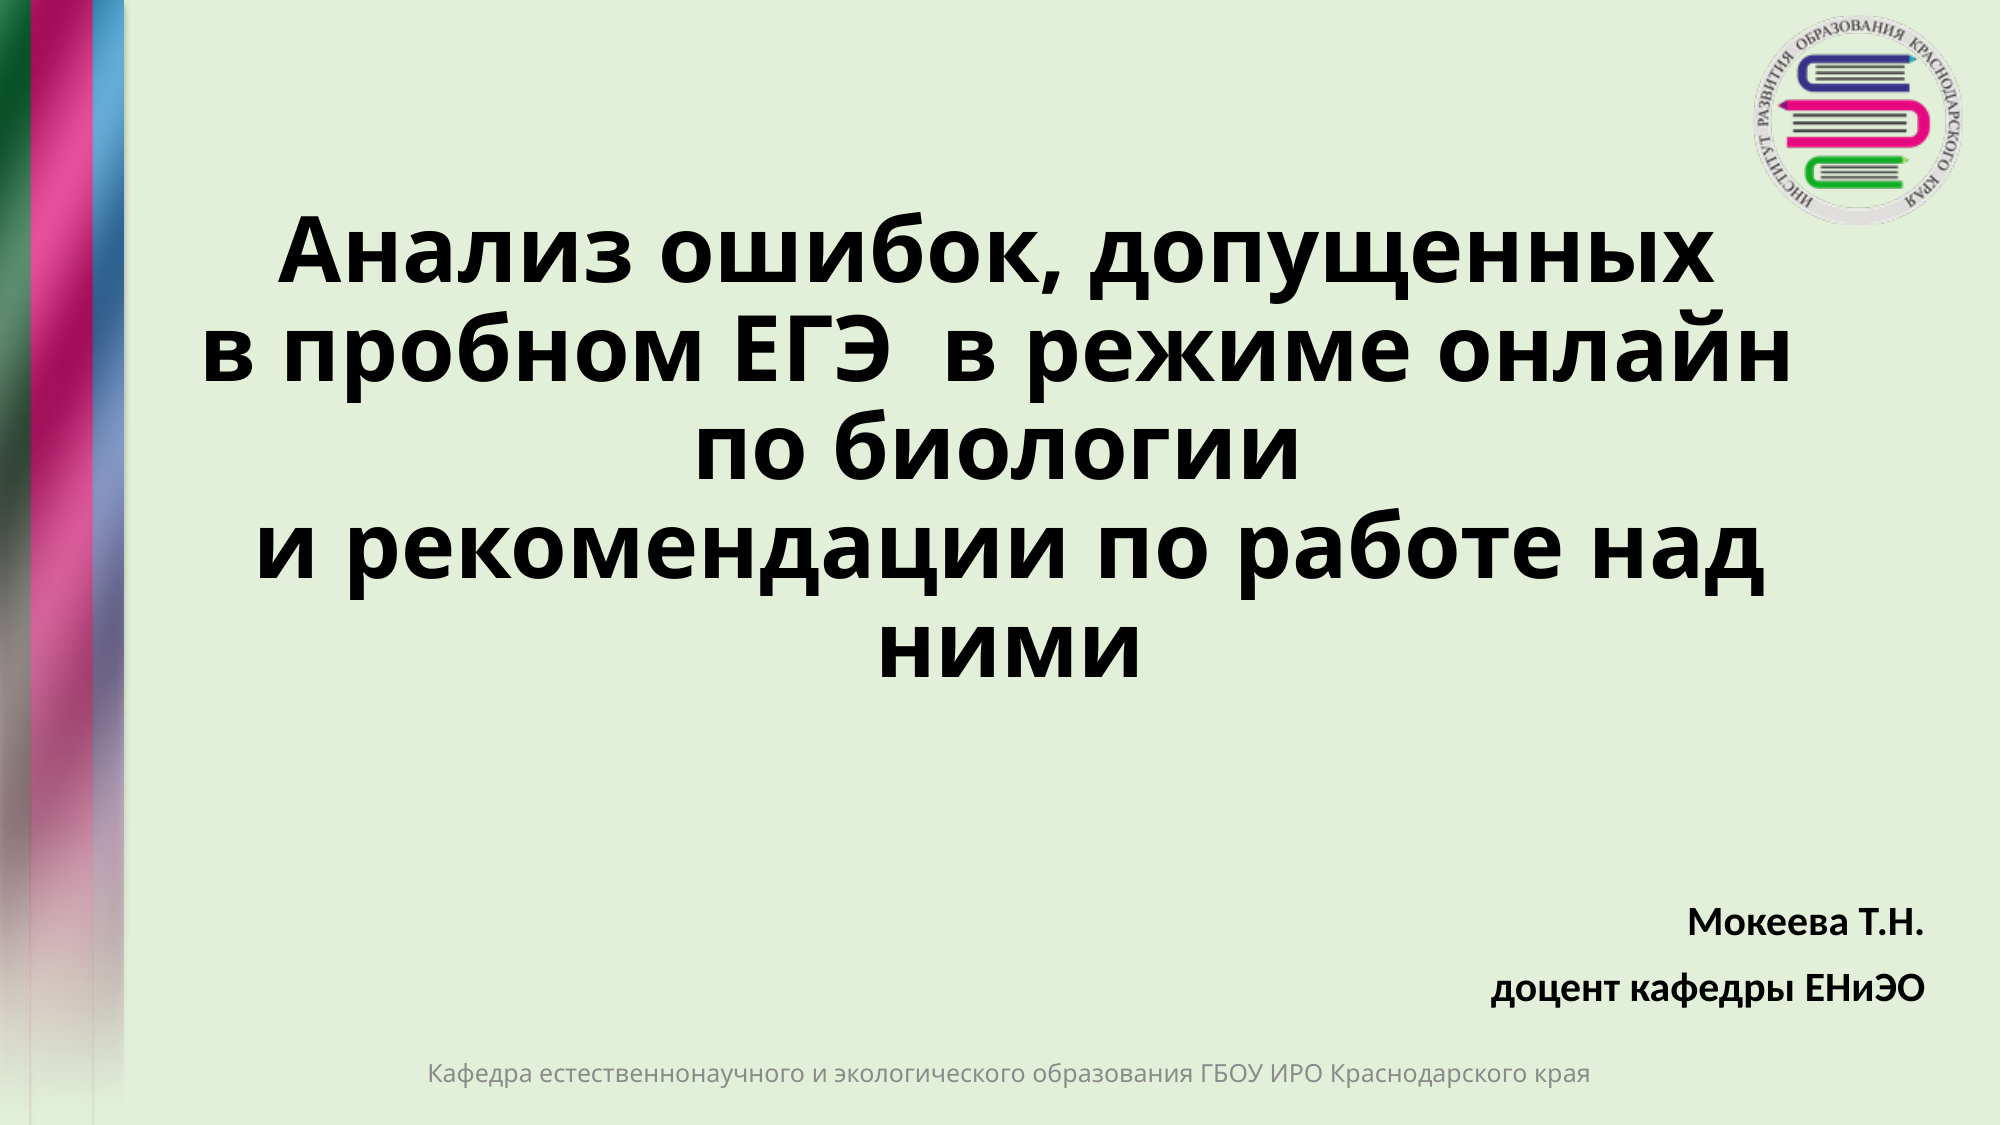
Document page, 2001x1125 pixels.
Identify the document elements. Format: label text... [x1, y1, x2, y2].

list Мокеева Т.Н. доцент кафедры ЕНиЭО [1196, 801, 1941, 983]
picture [1753, 15, 1963, 225]
title Анализ ошибок, допущенных в пробном ЕГЭ в режиме онлайн по биологии и рекомендации по работе над ними [147, 292, 1873, 511]
picture [0, 0, 124, 1125]
footer Кафедра естественнонаучного и экологического образования ГБОУ ИРО Краснодарского края [379, 1034, 1641, 1110]
